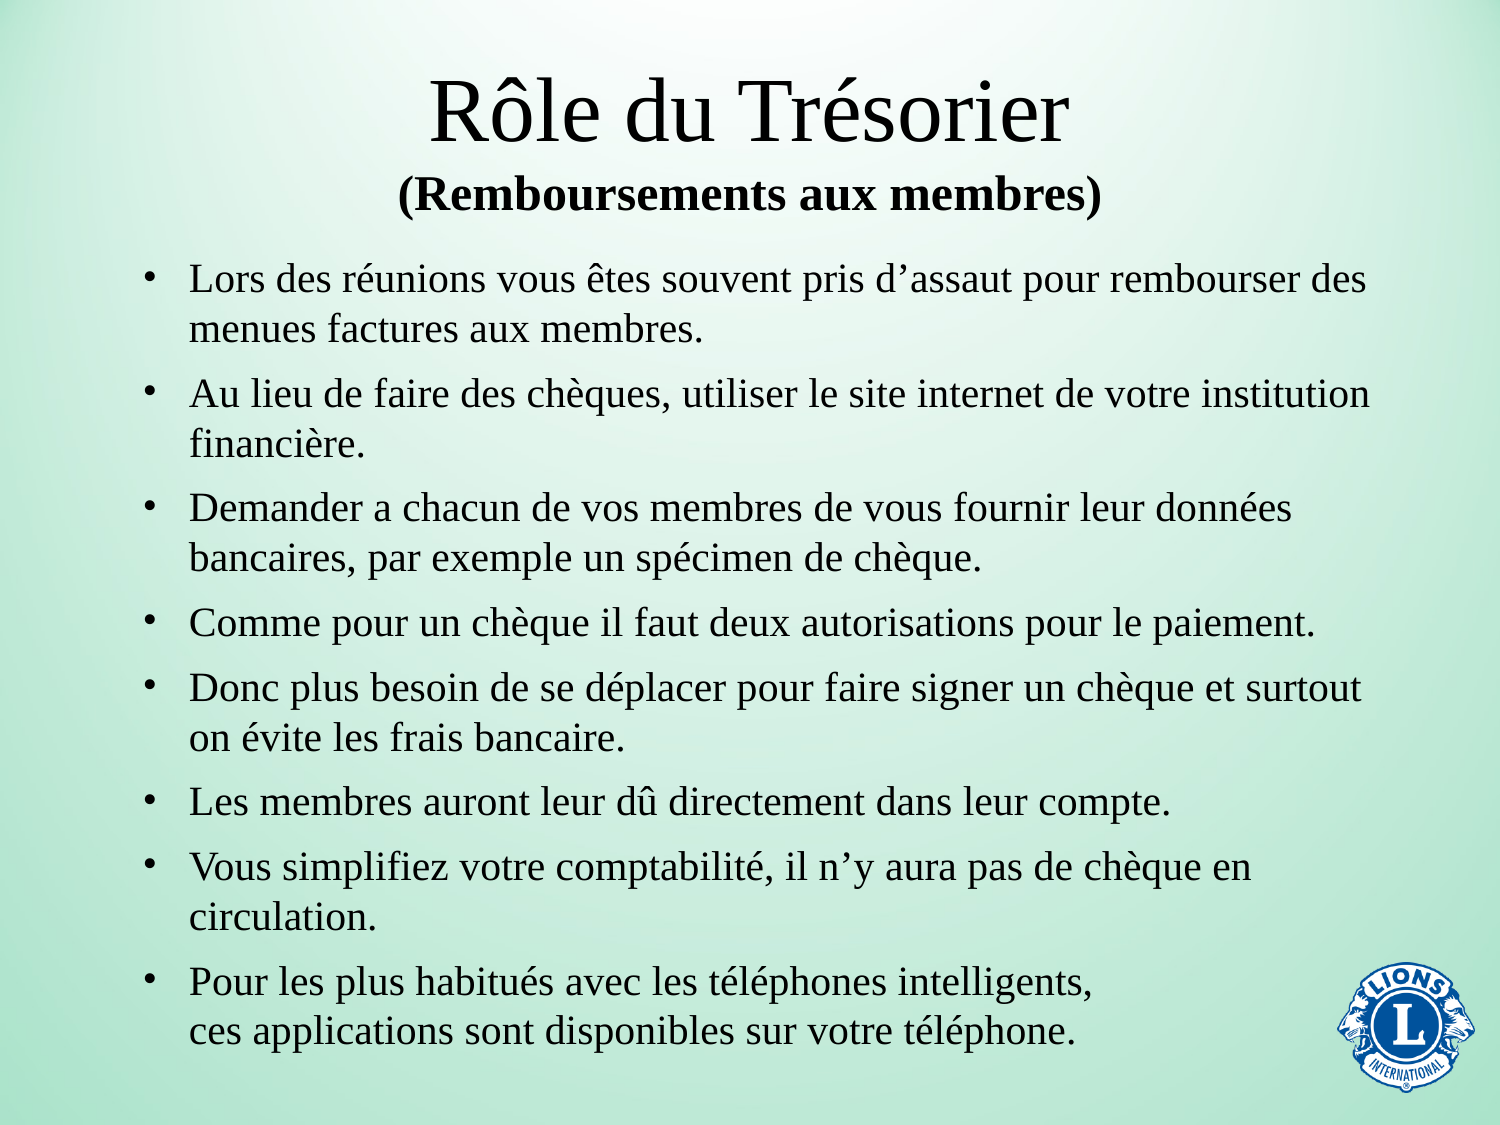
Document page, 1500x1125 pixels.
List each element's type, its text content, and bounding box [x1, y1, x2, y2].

picture [0, 0, 1500, 1125]
text_box Lors des réunions vous êtes souvent pris d’assaut pour rembourser des menues factures aux membres. Au lieu de faire des chèques, utiliser le site internet de votre institution financière. Demander a chacun de vos membres de vous fournir leur données bancaires, par exemple un spécimen de chèque. Comme pour un chèque il faut deux autorisations pour le paiement. Donc plus besoin de se déplacer pour faire signer un chèque et surtout on évite les frais bancaire. Les membres auront leur dû directement dans leur compte. Vous simplifiez votre comptabilité, il n’y aura pas de chèque en circulation. Pour les plus habitués avec les téléphones intelligents, ces applications sont disponibles sur votre téléphone. [53, 243, 1430, 1060]
text_box Rôle du Trésorier (Remboursements aux membres) [355, 42, 1145, 288]
